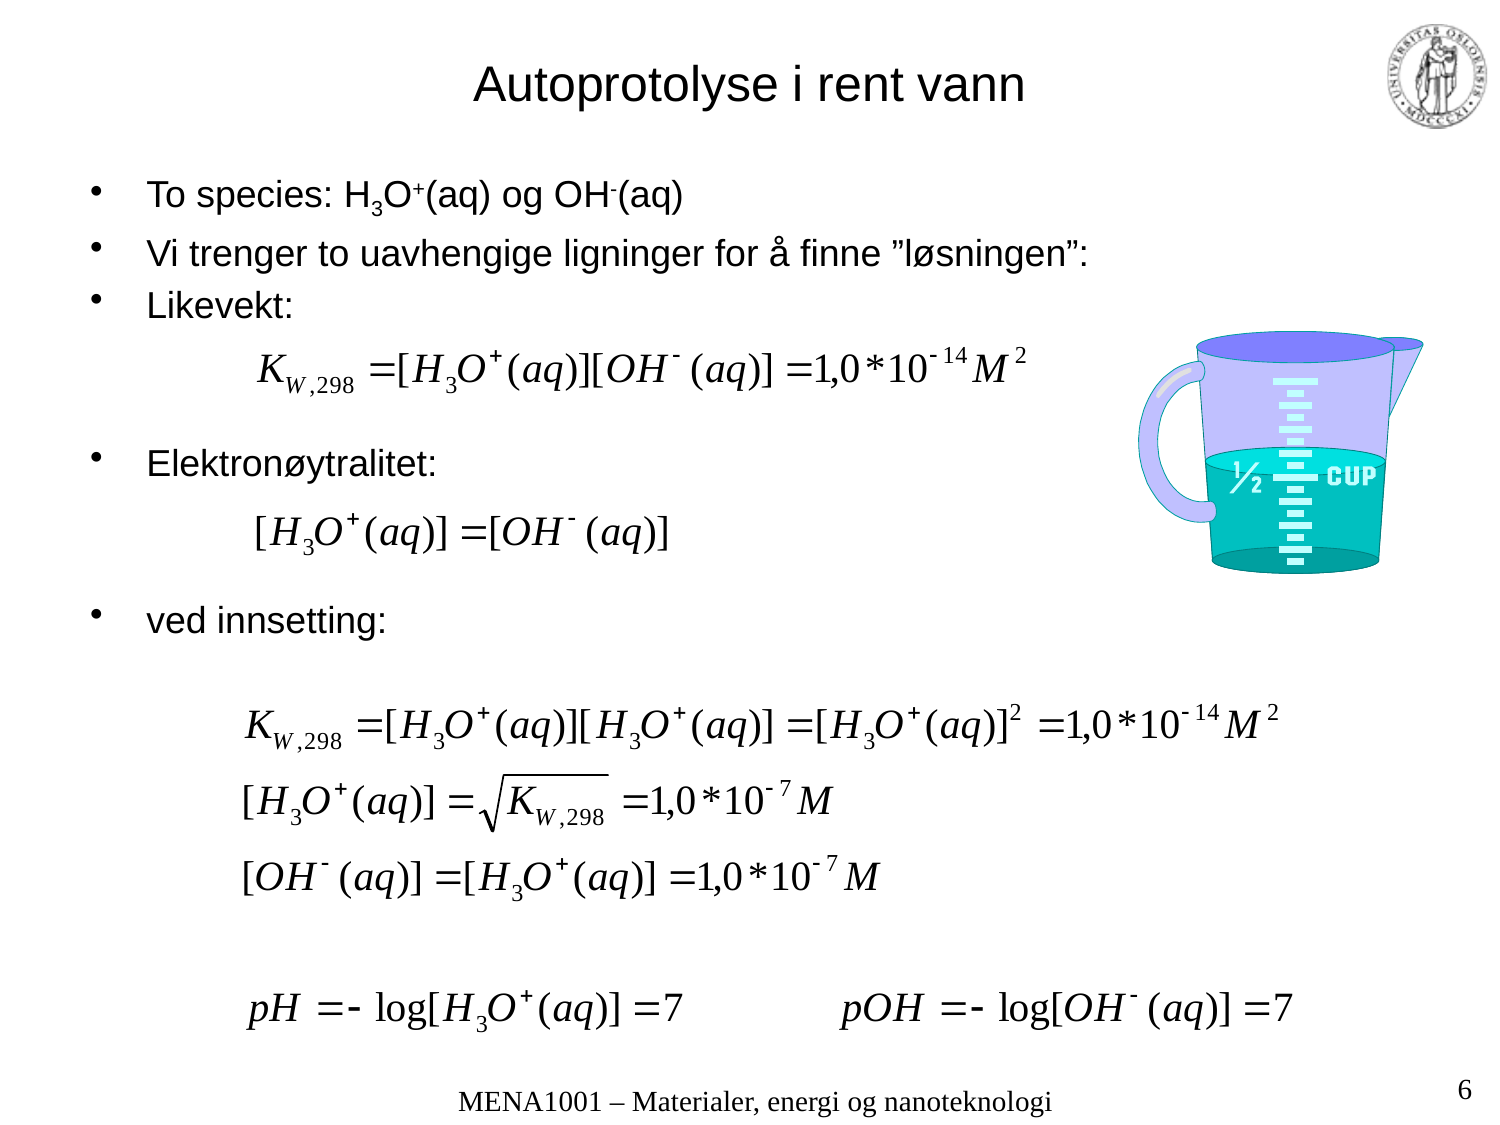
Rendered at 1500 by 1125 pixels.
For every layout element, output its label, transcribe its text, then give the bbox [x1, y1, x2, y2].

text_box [1137, 330, 1426, 576]
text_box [237, 692, 1302, 1041]
list To species: H3O+(aq) og OH-(aq) Vi trenger to uavhengige ligninger for å finne ”løsningen”: Likevekt: Elektronøytralitet: ved innsetting: [74, 162, 1351, 938]
slide_number 6 [1349, 1062, 1488, 1113]
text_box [249, 337, 1034, 408]
footer MENA1001 – Materialer, energi og nanoteknologi [430, 1074, 1081, 1125]
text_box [249, 499, 675, 567]
title Autoprotolyse i rent vann [112, 0, 1388, 176]
picture [1388, 24, 1500, 129]
